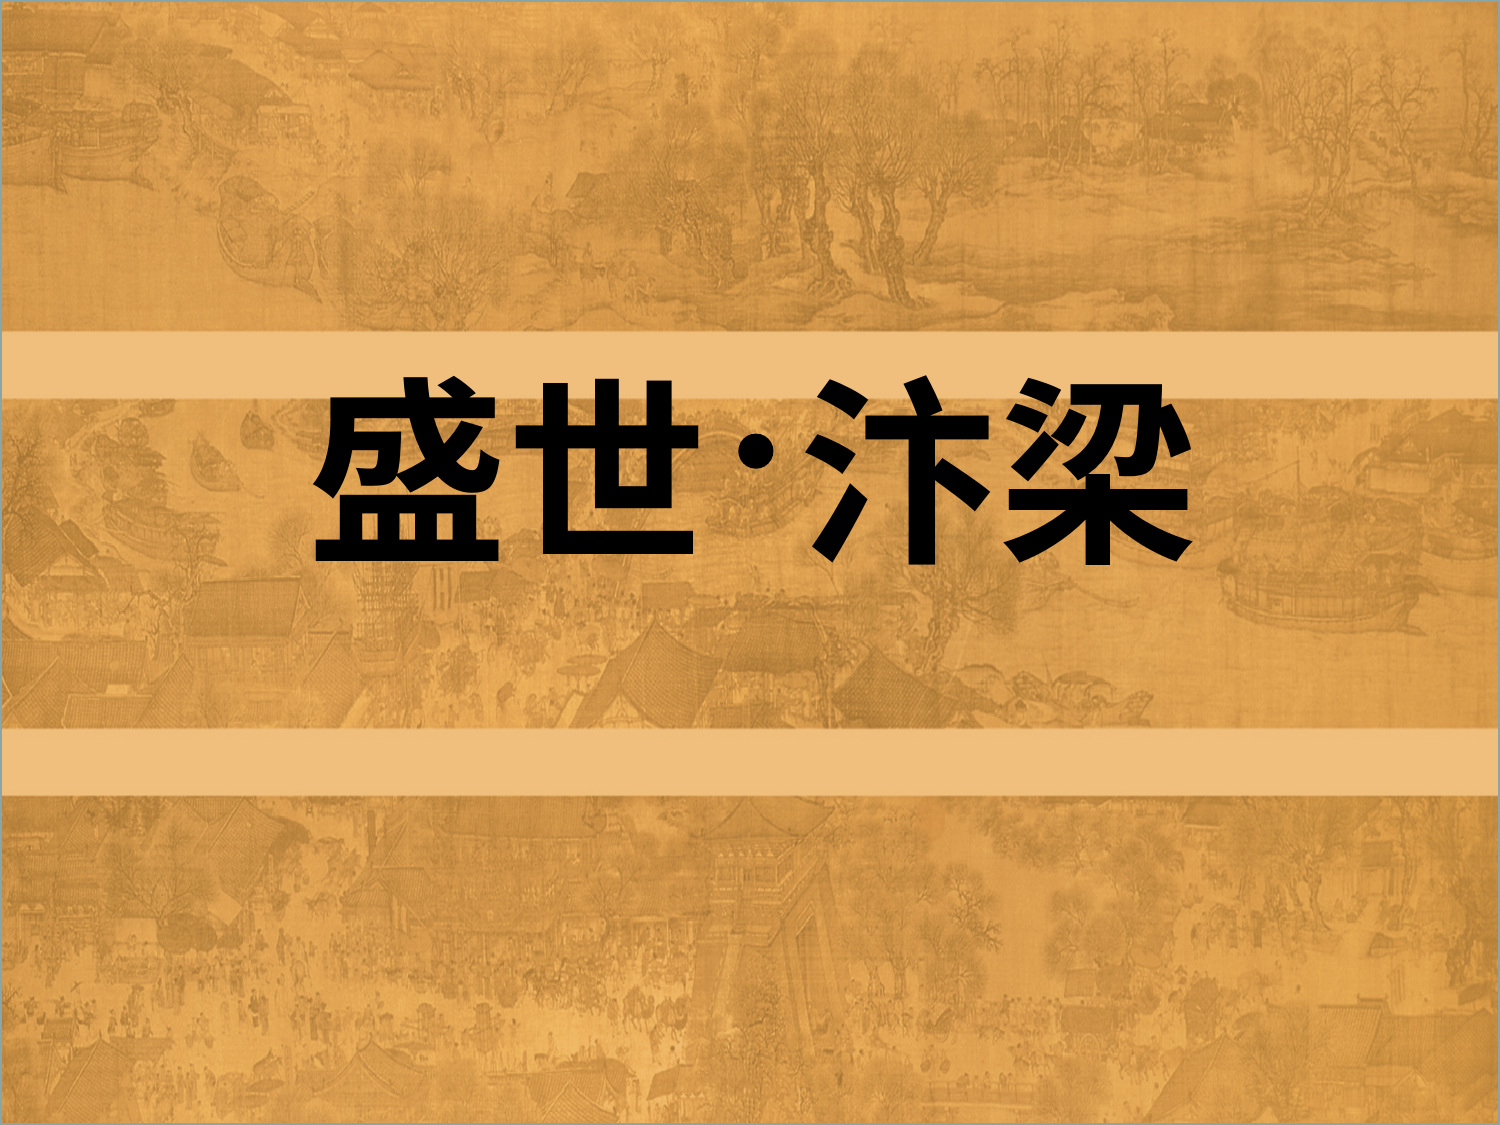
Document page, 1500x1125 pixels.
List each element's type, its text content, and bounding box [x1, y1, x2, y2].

text_box 盛世 汴梁 [292, 339, 1348, 610]
text_box [736, 431, 776, 471]
text_box [0, 0, 1500, 1125]
